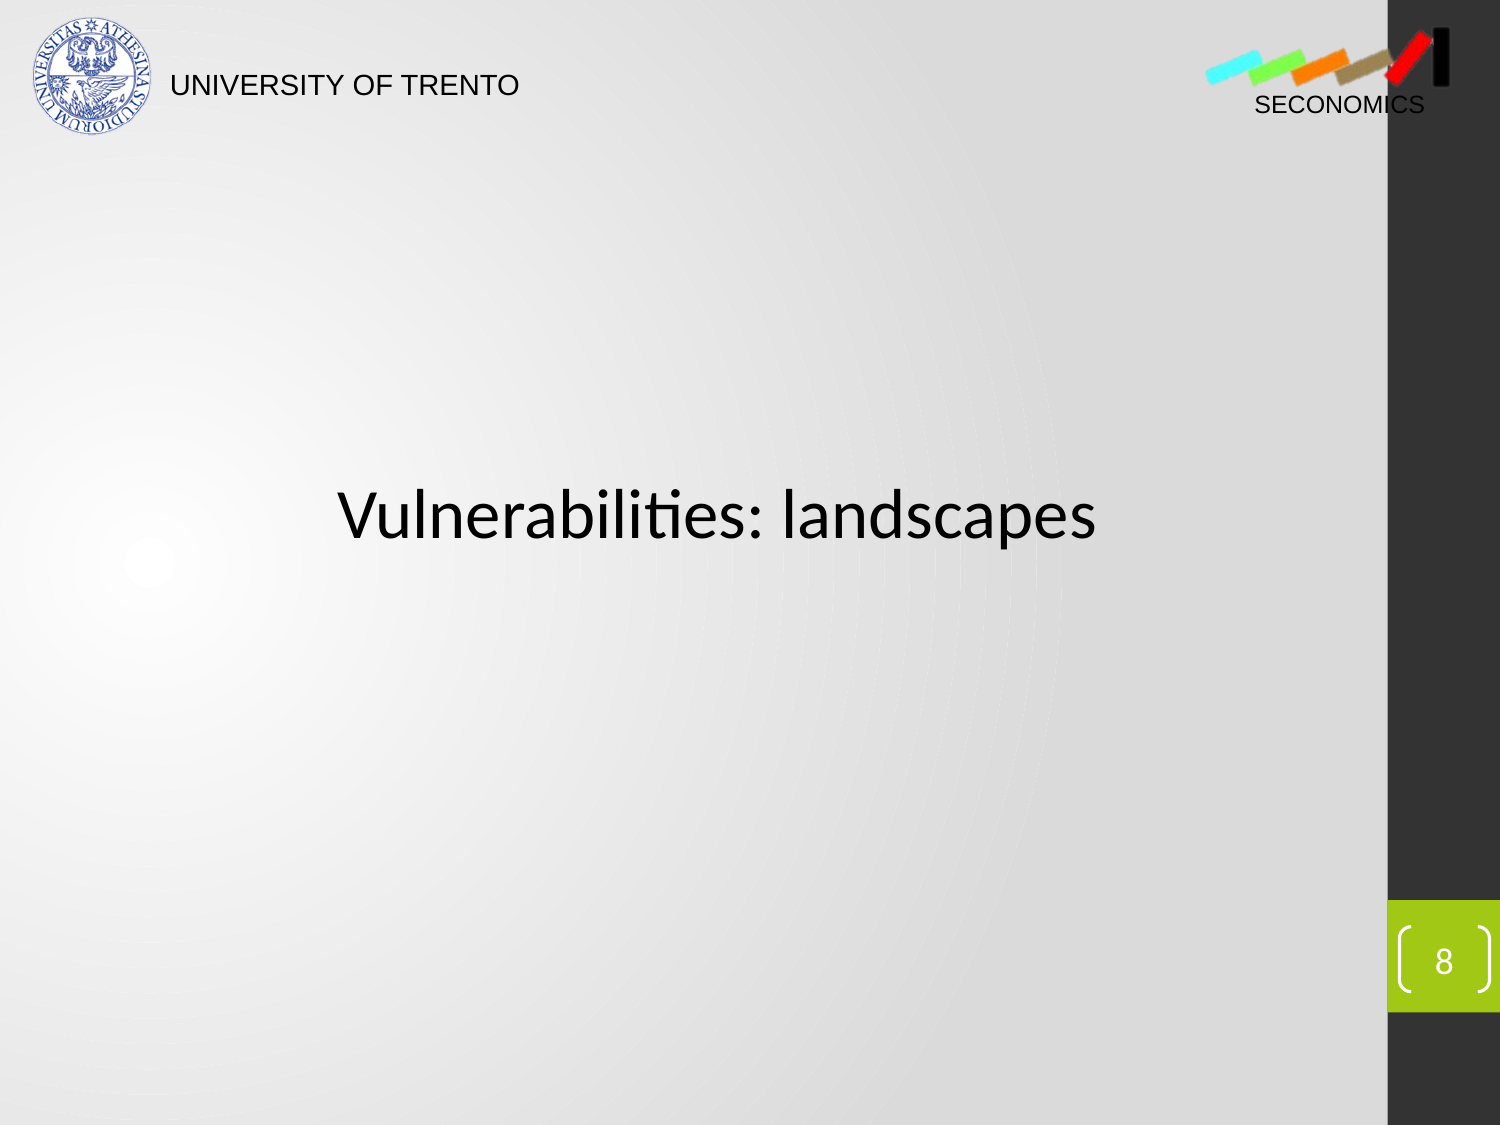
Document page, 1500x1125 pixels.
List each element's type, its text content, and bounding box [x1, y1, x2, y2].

picture [20, 0, 636, 160]
picture [1174, 7, 1482, 128]
slide_number 8 [1397, 925, 1492, 994]
list Vulnerabilities: landscapes [48, 262, 1382, 1052]
